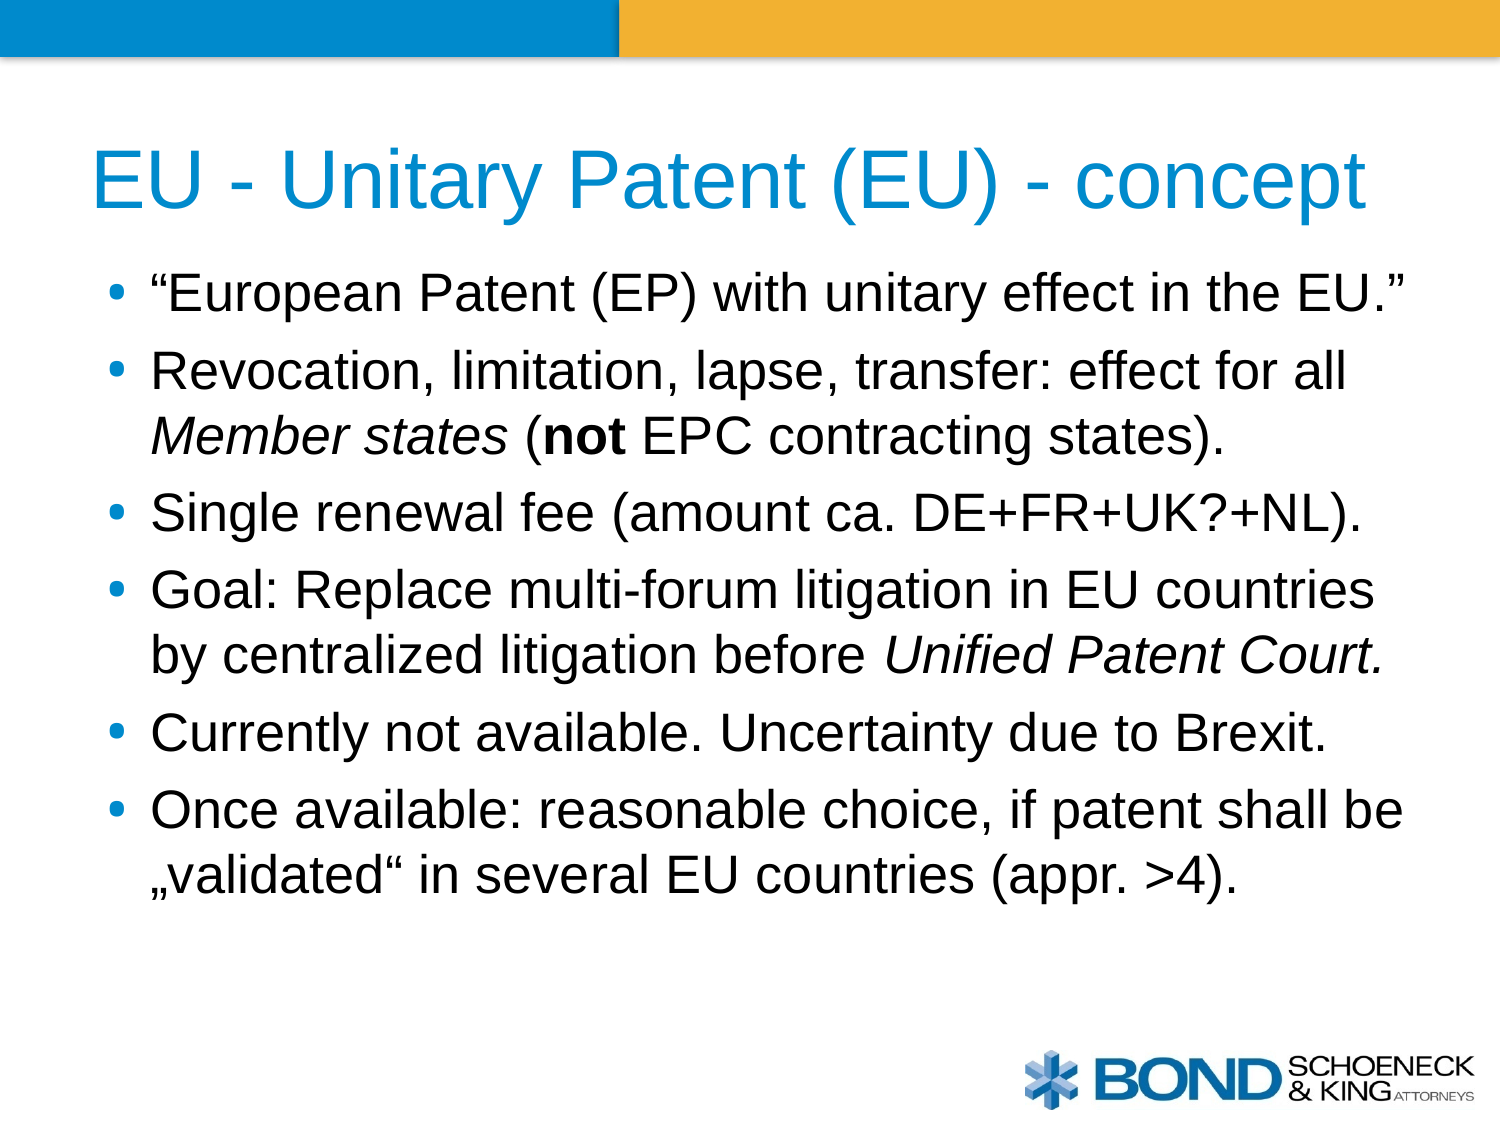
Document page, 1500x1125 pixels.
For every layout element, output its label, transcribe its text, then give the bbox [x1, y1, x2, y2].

picture [1025, 1050, 1475, 1110]
list “European Patent (EP) with unitary effect in the EU.” Revocation, limitation, lapse, transfer: effect for all Member states (not EPC contracting states). Single renewal fee (amount ca. DE+FR+UK?+NL). Goal: Replace multi-forum litigation in EU countries by centralized litigation before Unified Patent Court. Currently not available. Uncertainty due to Brexit. Once available: reasonable choice, if patent shall be „validated“ in several EU countries (appr. >4). [74, 249, 1463, 963]
title EU - Unitary Patent (EU) - concept [74, 87, 1426, 249]
